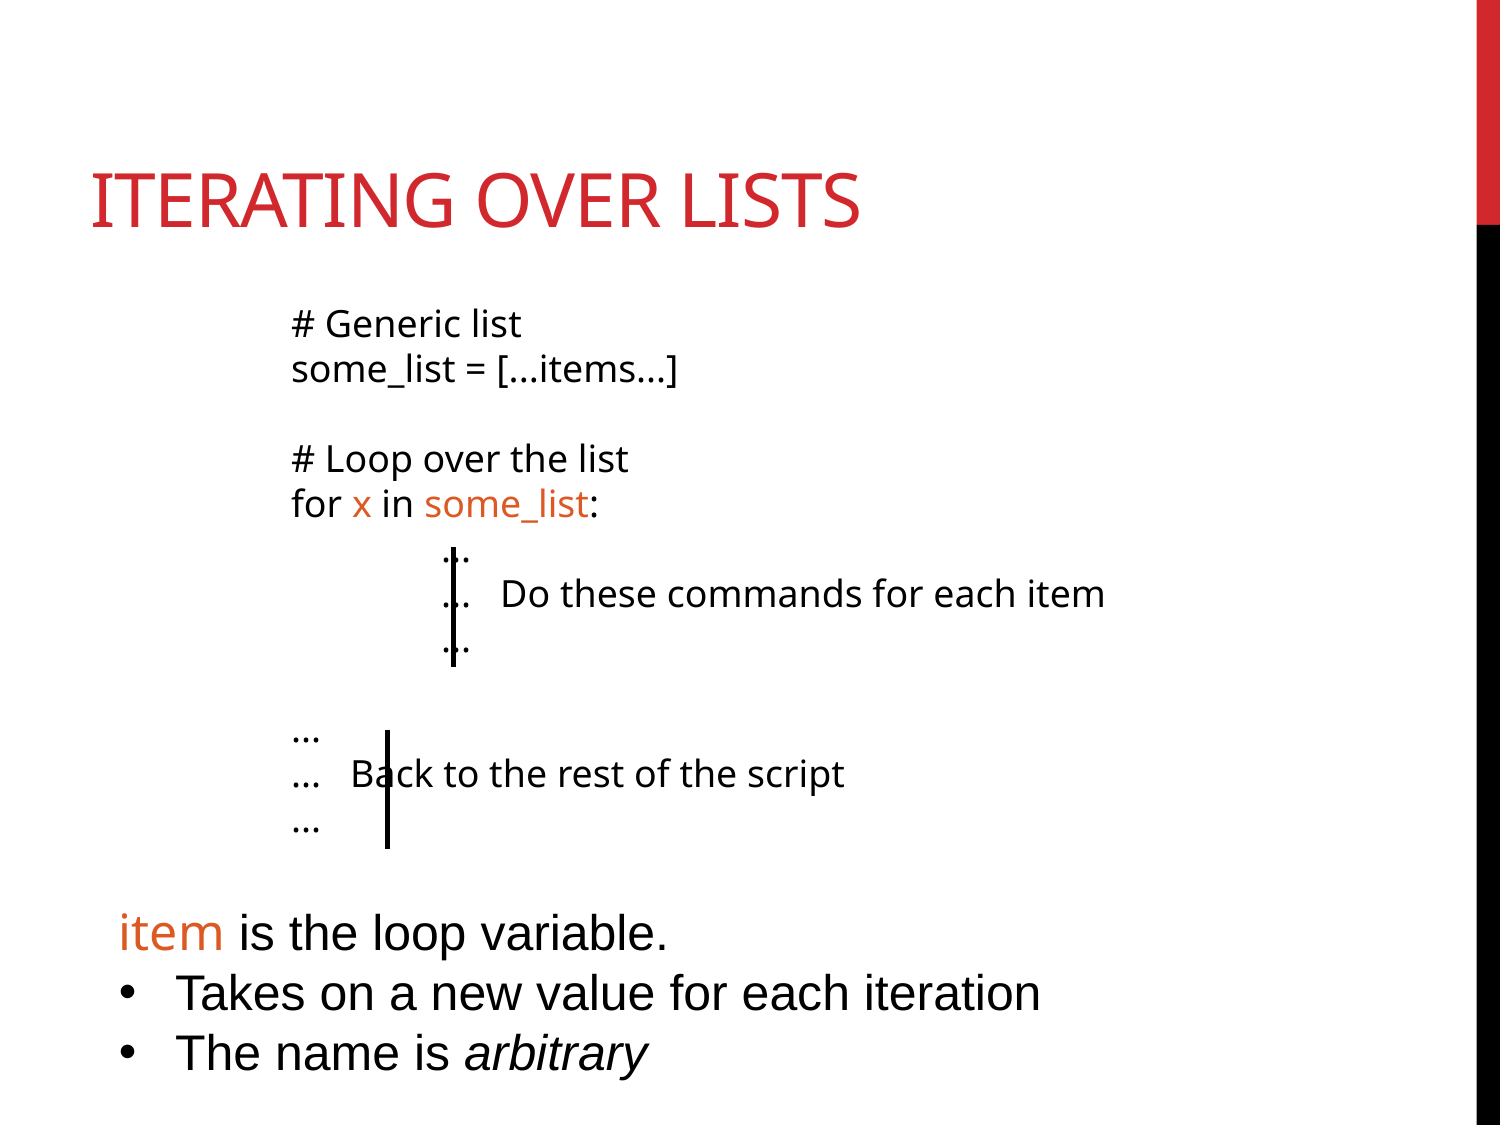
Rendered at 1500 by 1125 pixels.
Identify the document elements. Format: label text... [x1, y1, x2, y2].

title Iterating over lists [75, 25, 1325, 250]
text_box # Generic list some_list = [...items...] # Loop over the list for x in some_list: ... ... Do these commands for each item ... ... ... Back to the rest of the script ... [276, 292, 1427, 983]
text_box item is the loop variable. Takes on a new value for each iteration The name is arbitrary [104, 893, 1364, 1089]
